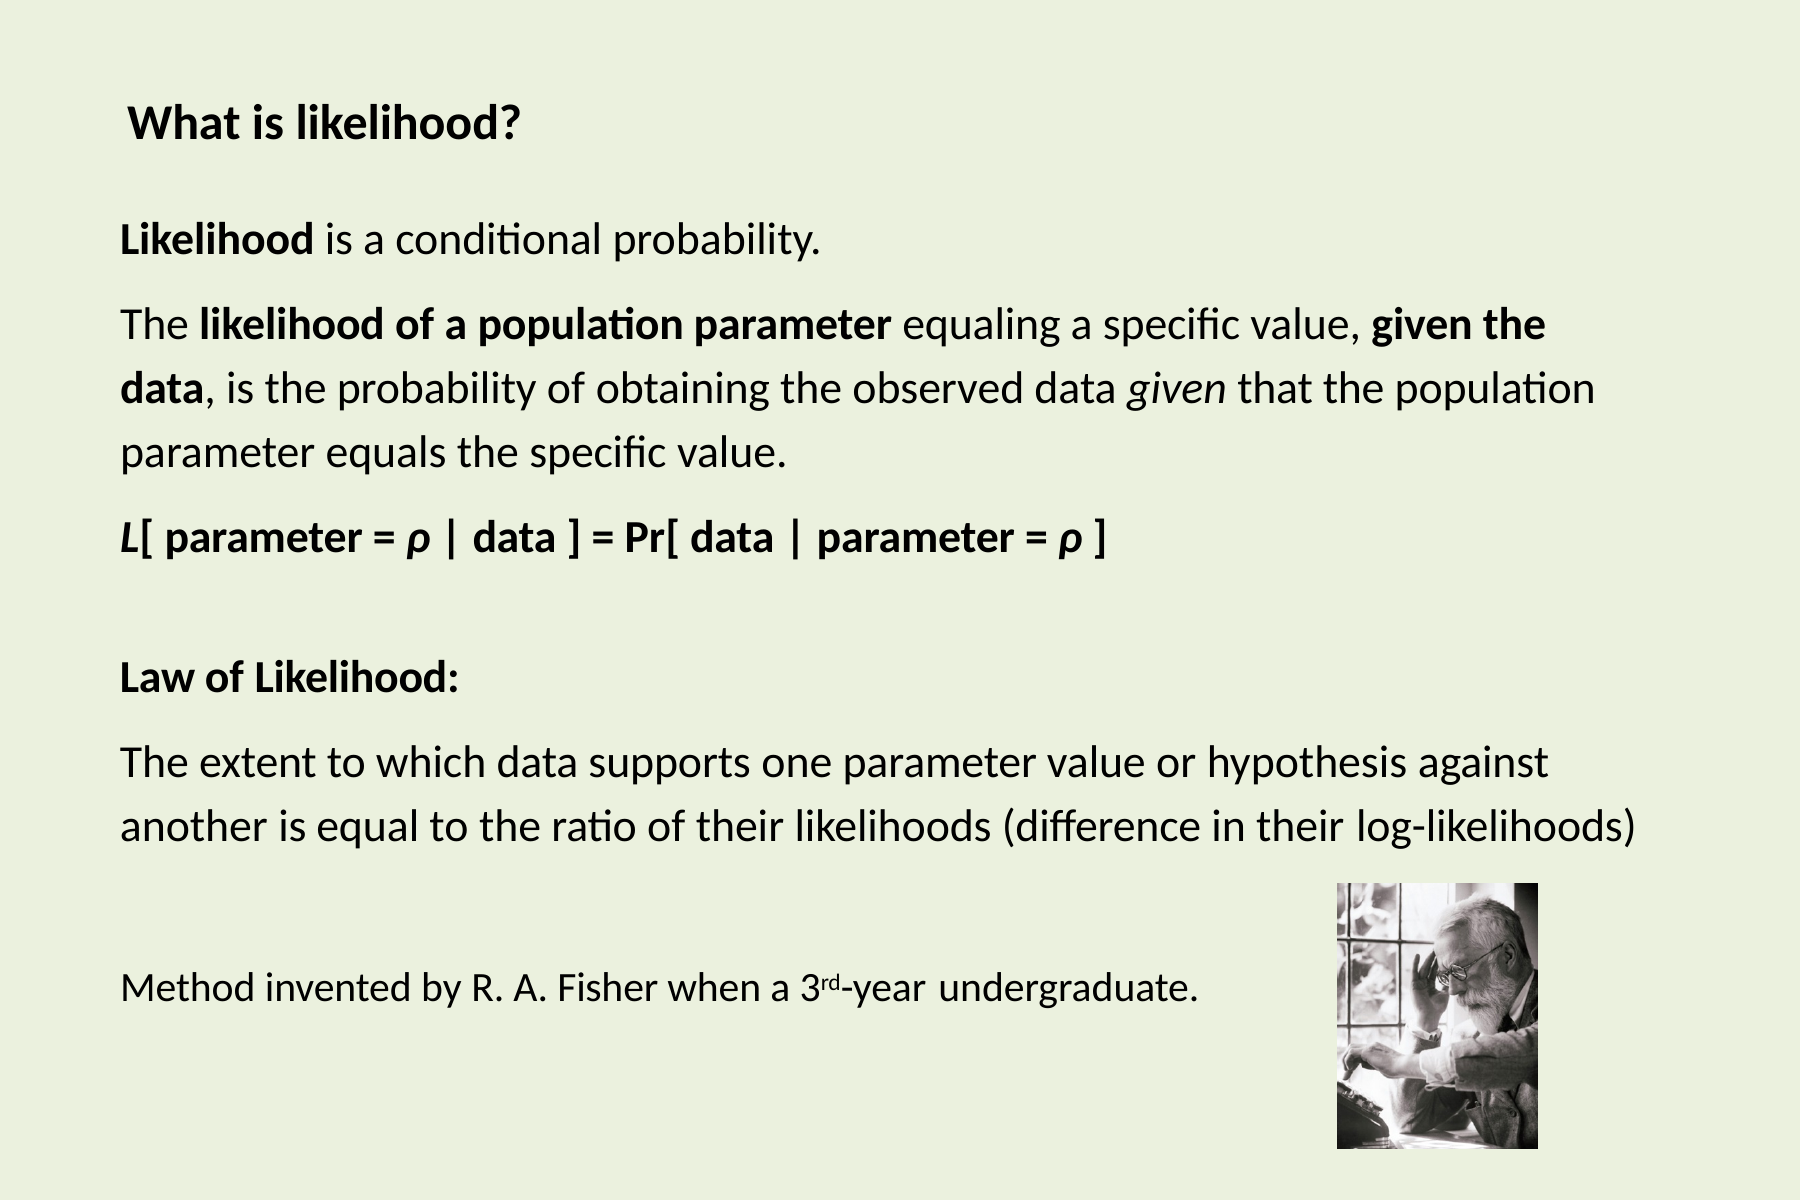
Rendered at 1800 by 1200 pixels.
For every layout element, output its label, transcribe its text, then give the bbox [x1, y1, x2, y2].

text_box Likelihood is a conditional probability. The likelihood of a population parameter equaling a specific value, given the data, is the probability of obtaining the observed data given that the population parameter equals the specific value. L[ parameter = ρ | data ] = Pr[ data | parameter = ρ ] Law of Likelihood: The extent to which data supports one parameter value or hypothesis against another is equal to the ratio of their likelihoods (difference in their log-likelihoods) Method invented by R. A. Fisher when a 3rd-year undergraduate. [111, 176, 1658, 1011]
picture [1337, 882, 1538, 1149]
title What is likelihood? [125, 87, 1058, 176]
